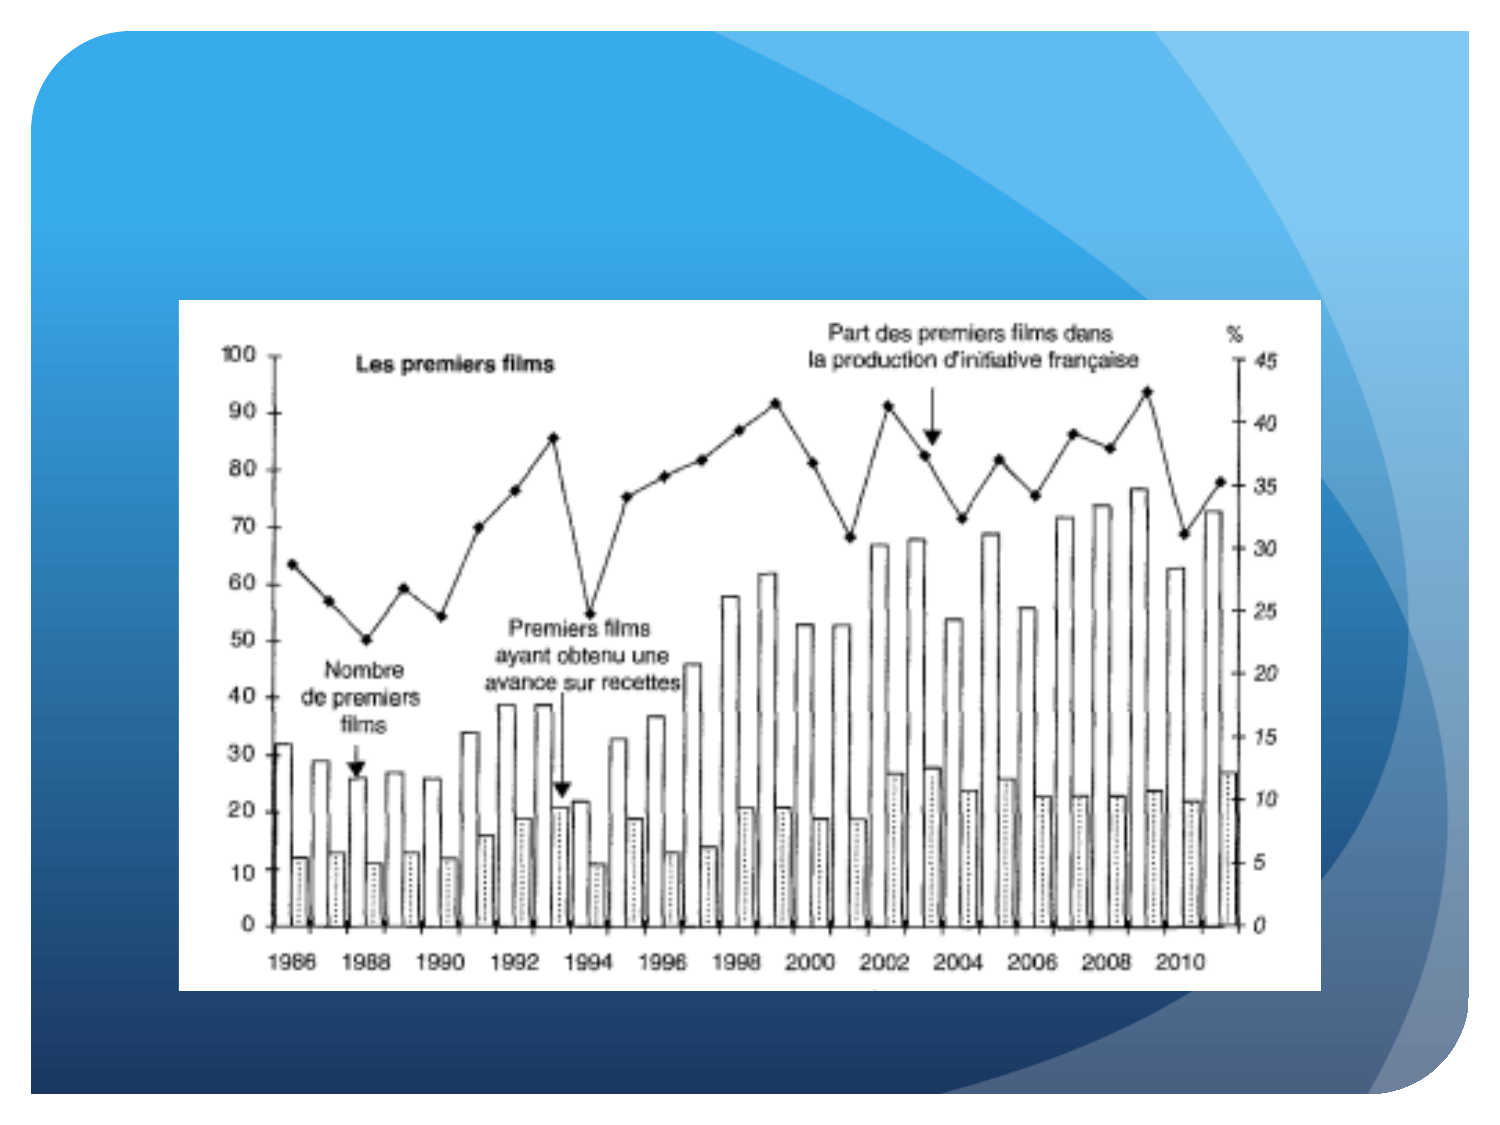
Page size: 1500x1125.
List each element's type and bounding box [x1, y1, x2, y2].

picture [24, 30, 1473, 1094]
list [127, 299, 1373, 991]
